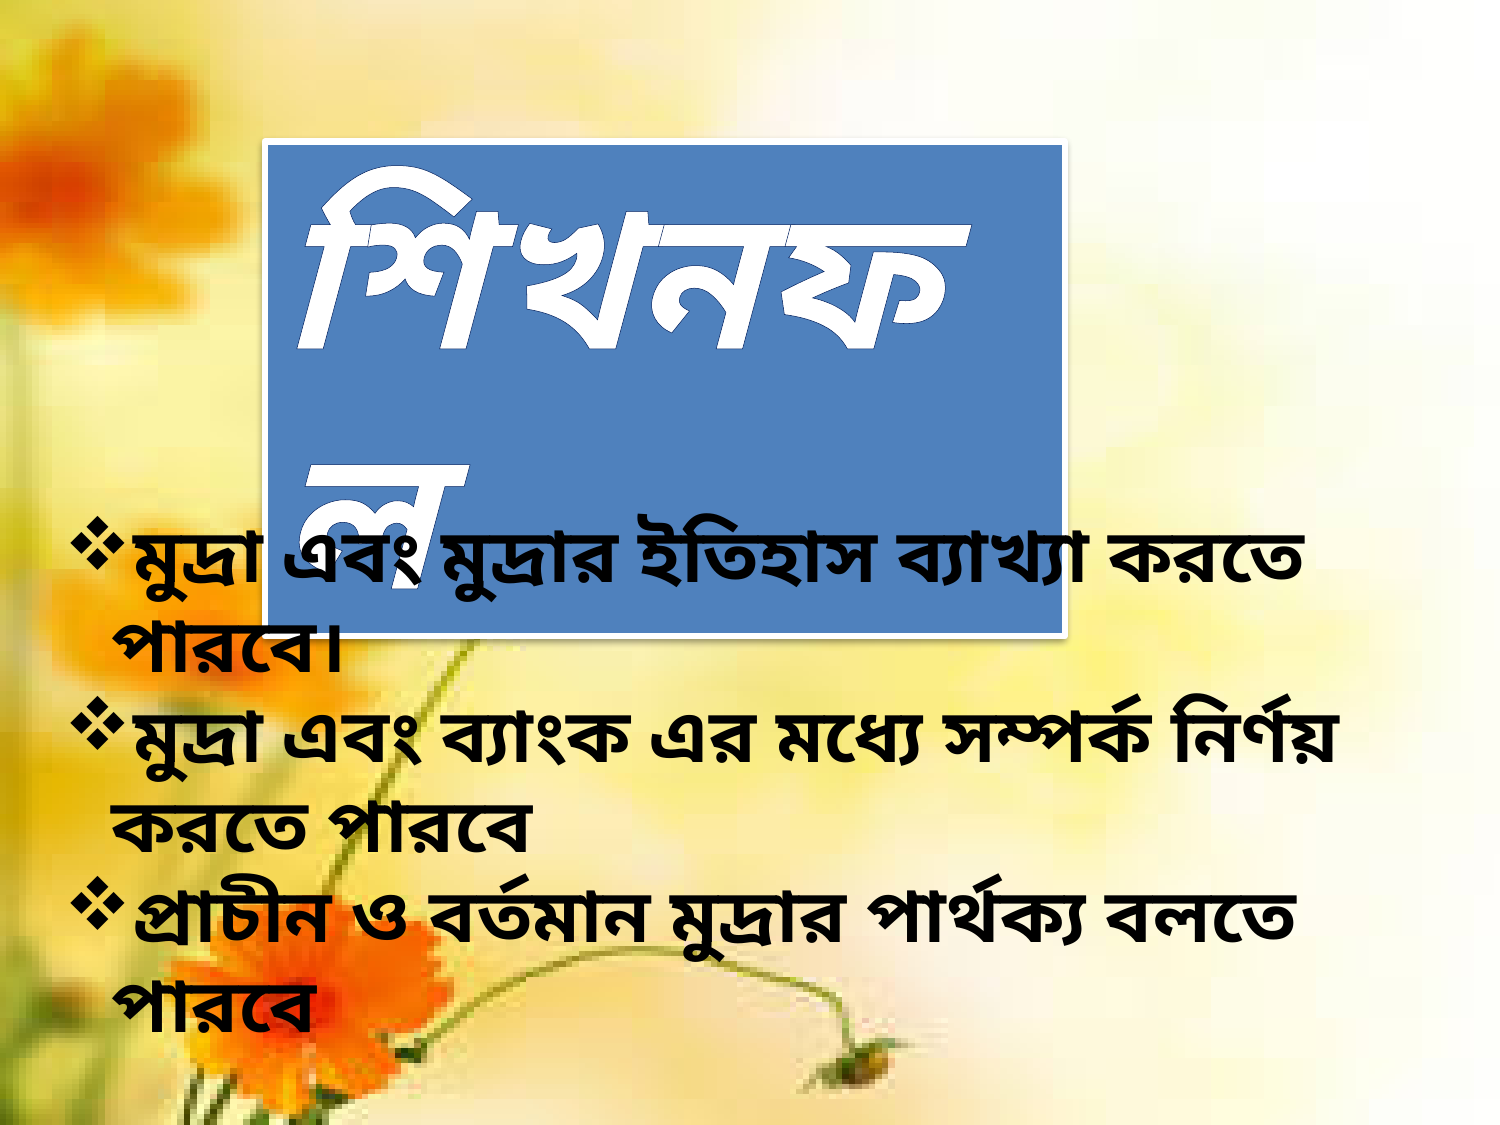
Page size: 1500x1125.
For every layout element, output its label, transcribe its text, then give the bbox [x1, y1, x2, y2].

text_box শিখনফল [262, 138, 1068, 499]
text_box মুদ্রা এবং মুদ্রার ইতিহাস ব্যাখ্যা করতে পারবে। মুদ্রা এবং ব্যাংক এর মধ্যে সম্পর্ক নির্ণয় করতে পারবে প্রাচীন ও বর্তমান মুদ্রার পার্থক্য বলতে পারবে [50, 499, 1375, 1055]
picture [0, 0, 1500, 1125]
